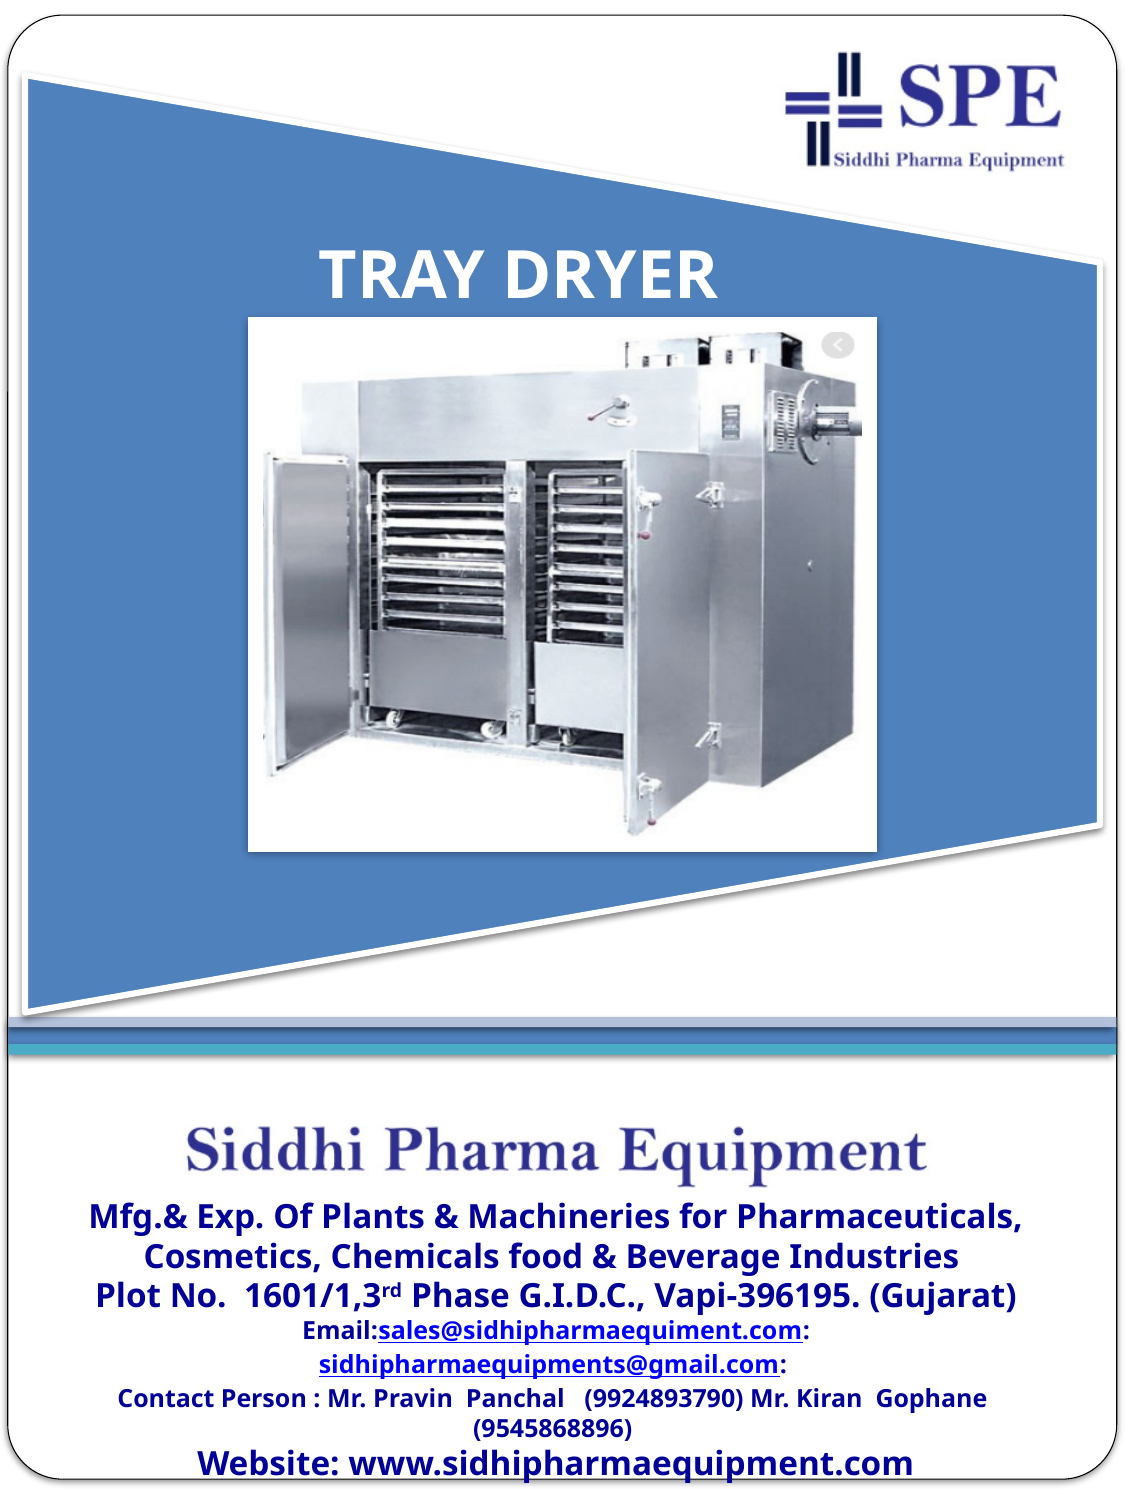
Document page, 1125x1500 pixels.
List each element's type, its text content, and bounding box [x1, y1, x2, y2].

text_box TRAY DRYER [50, 224, 988, 320]
text_box [21, 71, 1104, 1016]
text_box Mfg.& Exp. Of Plants & Machineries for Pharmaceuticals, Cosmetics, Chemicals food & Beverage Industries Plot No. 1601/1,3rd Phase G.I.D.C., Vapi-396195. (Gujarat) Email:sales@sidhipharmaequiment.com:sidhipharmaequipments@gmail.com: Contact Person : Mr. Pravin Panchal (9924893790) Mr. Kiran Gophane (9545868896) Website: www.sidhipharmaequipment.com [62, 1187, 1050, 1490]
picture [176, 1112, 938, 1201]
picture [262, 331, 863, 838]
picture [776, 49, 1076, 176]
